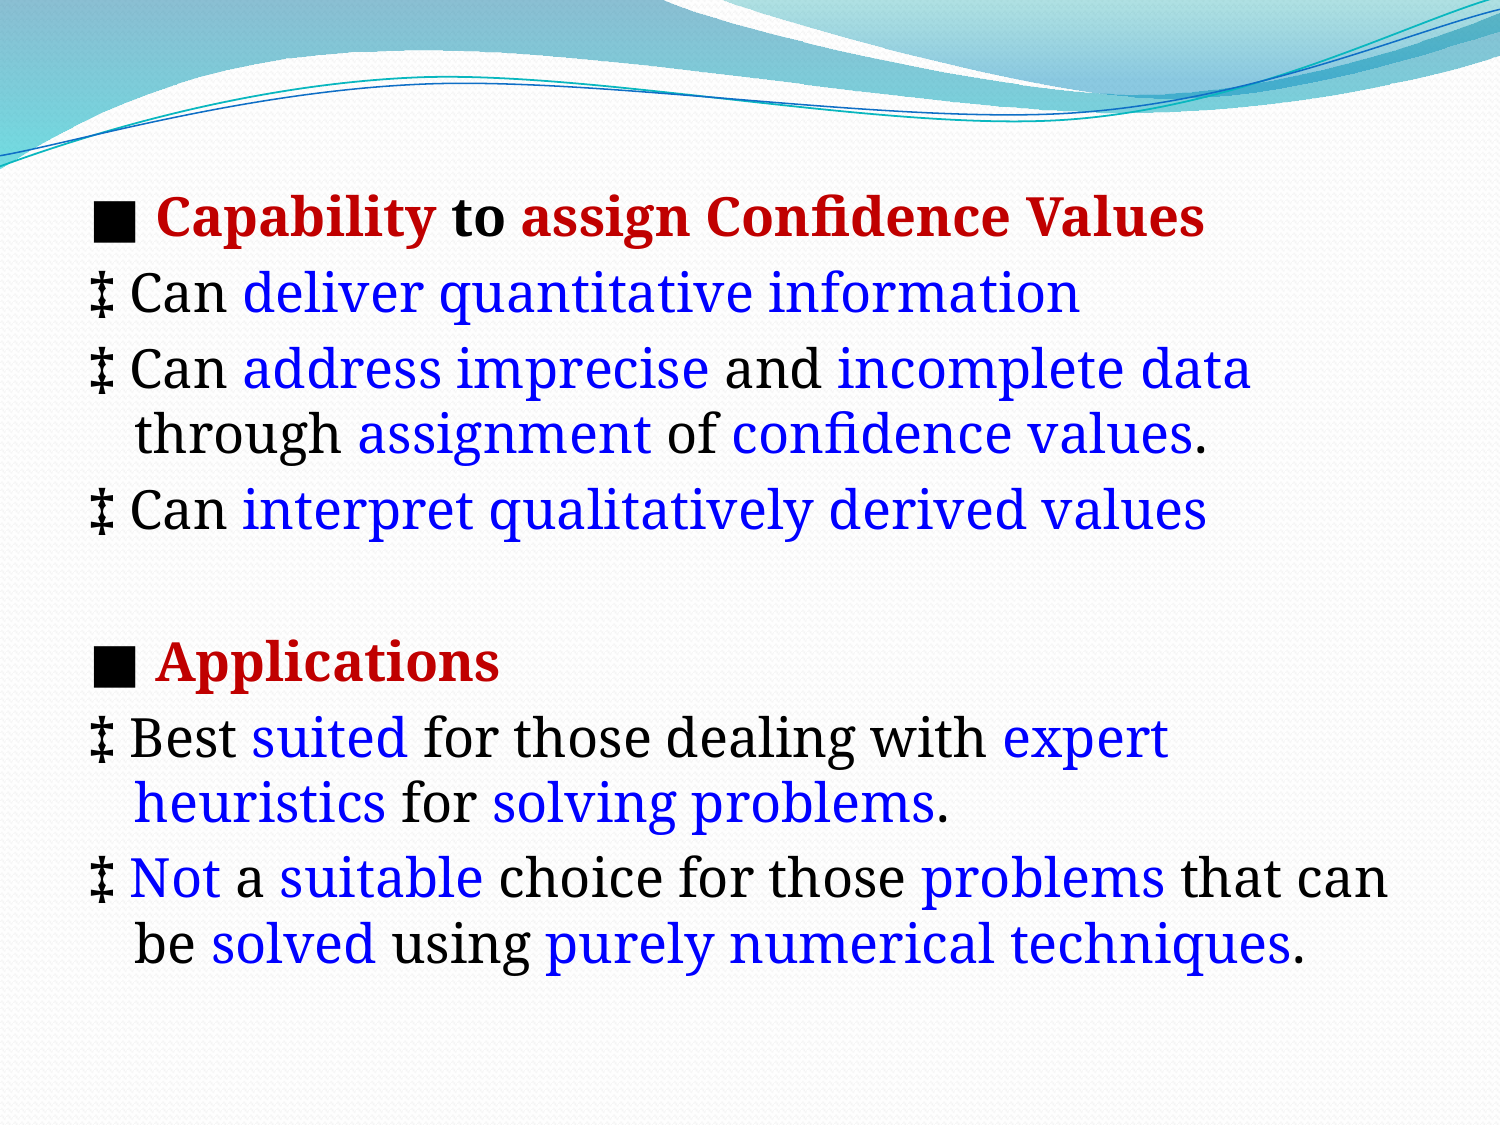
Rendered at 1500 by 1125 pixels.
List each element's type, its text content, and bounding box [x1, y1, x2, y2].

list ■ Capability to assign Confidence Values ‡ Can deliver quantitative information ‡ Can address imprecise and incomplete data through assignment of confidence values. ‡ Can interpret qualitatively derived values ■ Applications ‡ Best suited for those dealing with expert heuristics for solving problems. ‡ Not a suitable choice for those problems that can be solved using purely numerical techniques. [75, 174, 1425, 1038]
